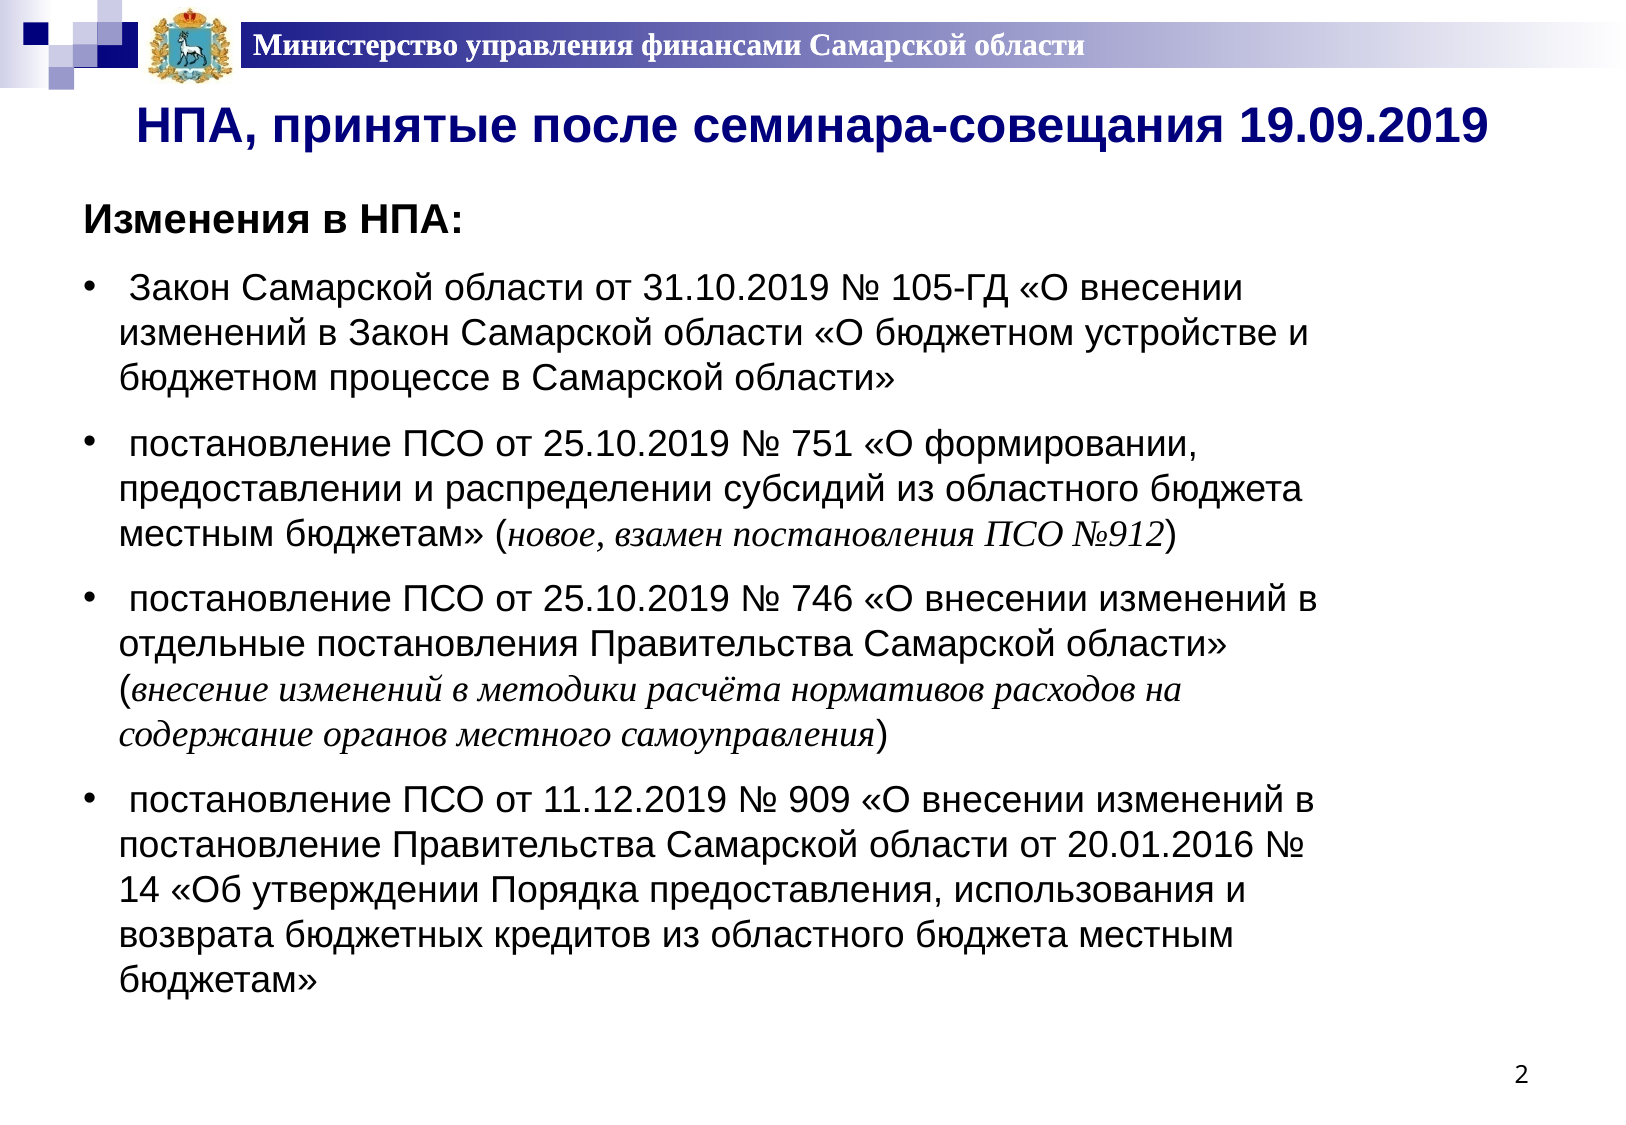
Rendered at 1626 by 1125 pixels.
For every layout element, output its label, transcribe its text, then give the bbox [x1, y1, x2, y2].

text_box НПА, принятые после семинара-совещания 19.09.2019 [0, 85, 1625, 160]
text_box Изменения в НПА: Закон Самарской области от 31.10.2019 № 105-ГД «О внесении изменений в Закон Самарской области «О бюджетном устройстве и бюджетном процессе в Самарской области» постановление ПСО от 25.10.2019 № 751 «О формировании, предоставлении и распределении субсидий из областного бюджета местным бюджетам» (новое, взамен постановления ПСО №912) постановление ПСО от 25.10.2019 № 746 «О внесении изменений в отдельные постановления Правительства Самарской области» (внесение изменений в методики расчёта нормативов расходов на содержание органов местного самоуправления) постановление ПСО от 11.12.2019 № 909 «О внесении изменений в постановление Правительства Самарской области от 20.01.2016 № 14 «Об утверждении Порядка предоставления, использования и возврата бюджетных кредитов из областного бюджета местным бюджетам» [68, 184, 1344, 1012]
slide_number 2 [1164, 1024, 1544, 1101]
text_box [137, 6, 1625, 84]
